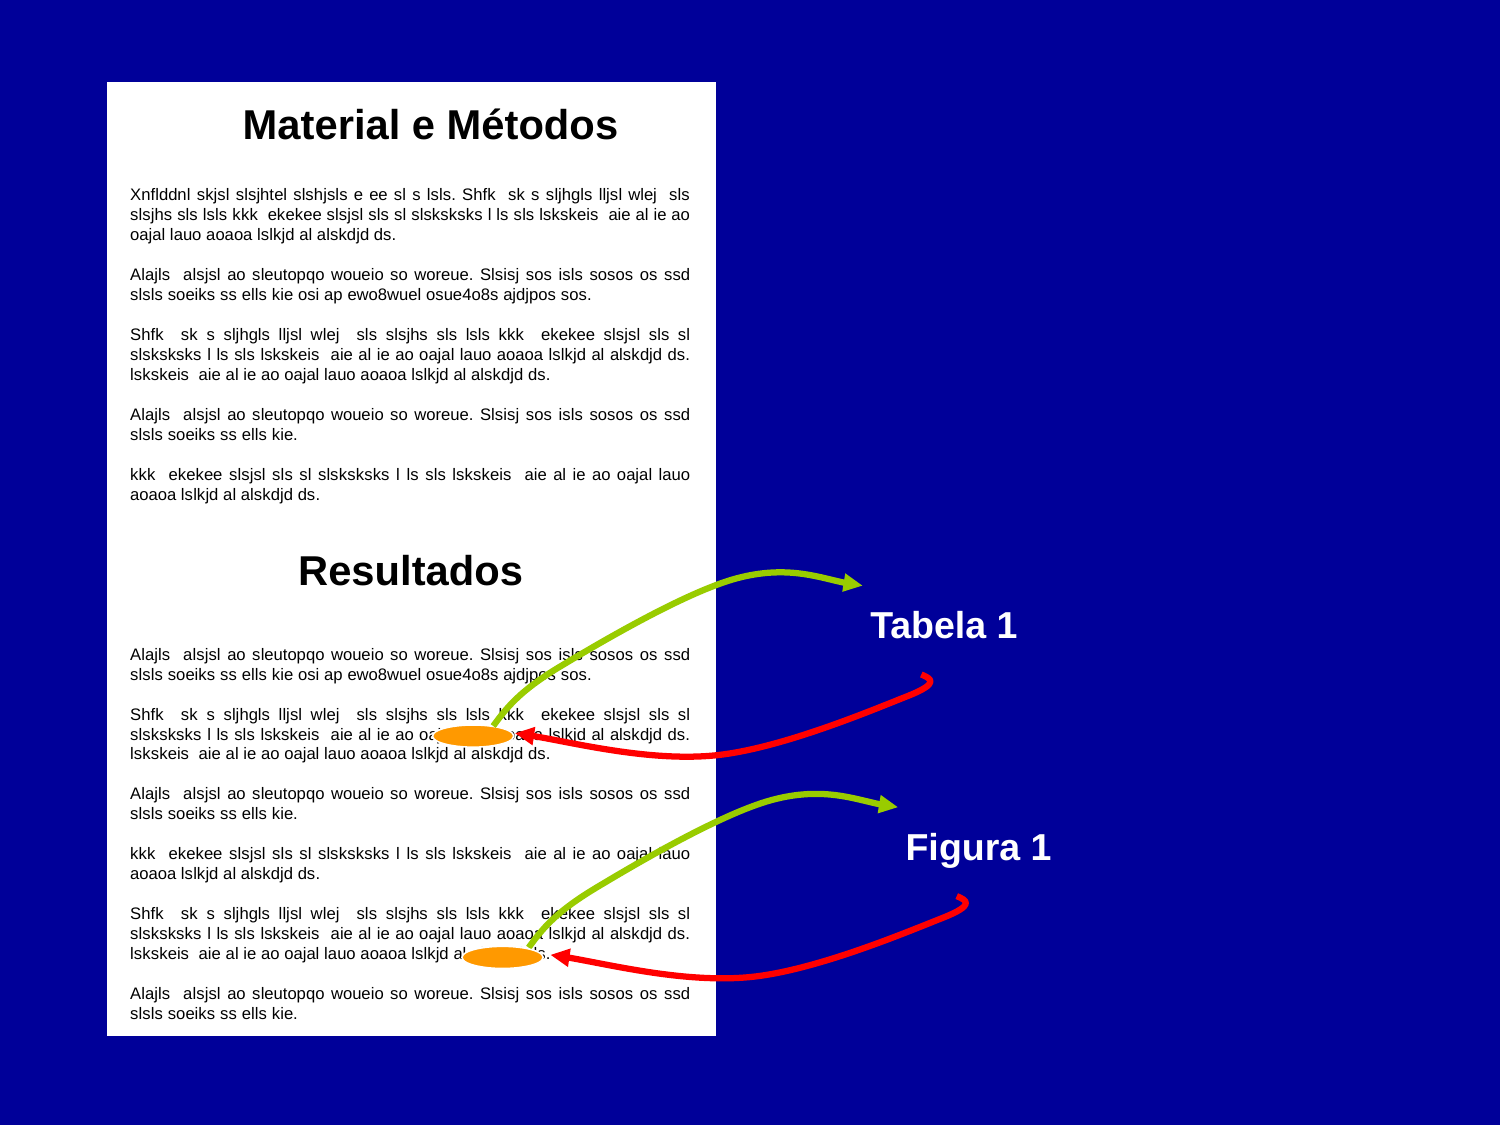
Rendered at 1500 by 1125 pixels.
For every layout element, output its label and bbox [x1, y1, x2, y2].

text_box [461, 786, 1068, 984]
text_box [432, 564, 1034, 762]
text_box [107, 82, 716, 1061]
